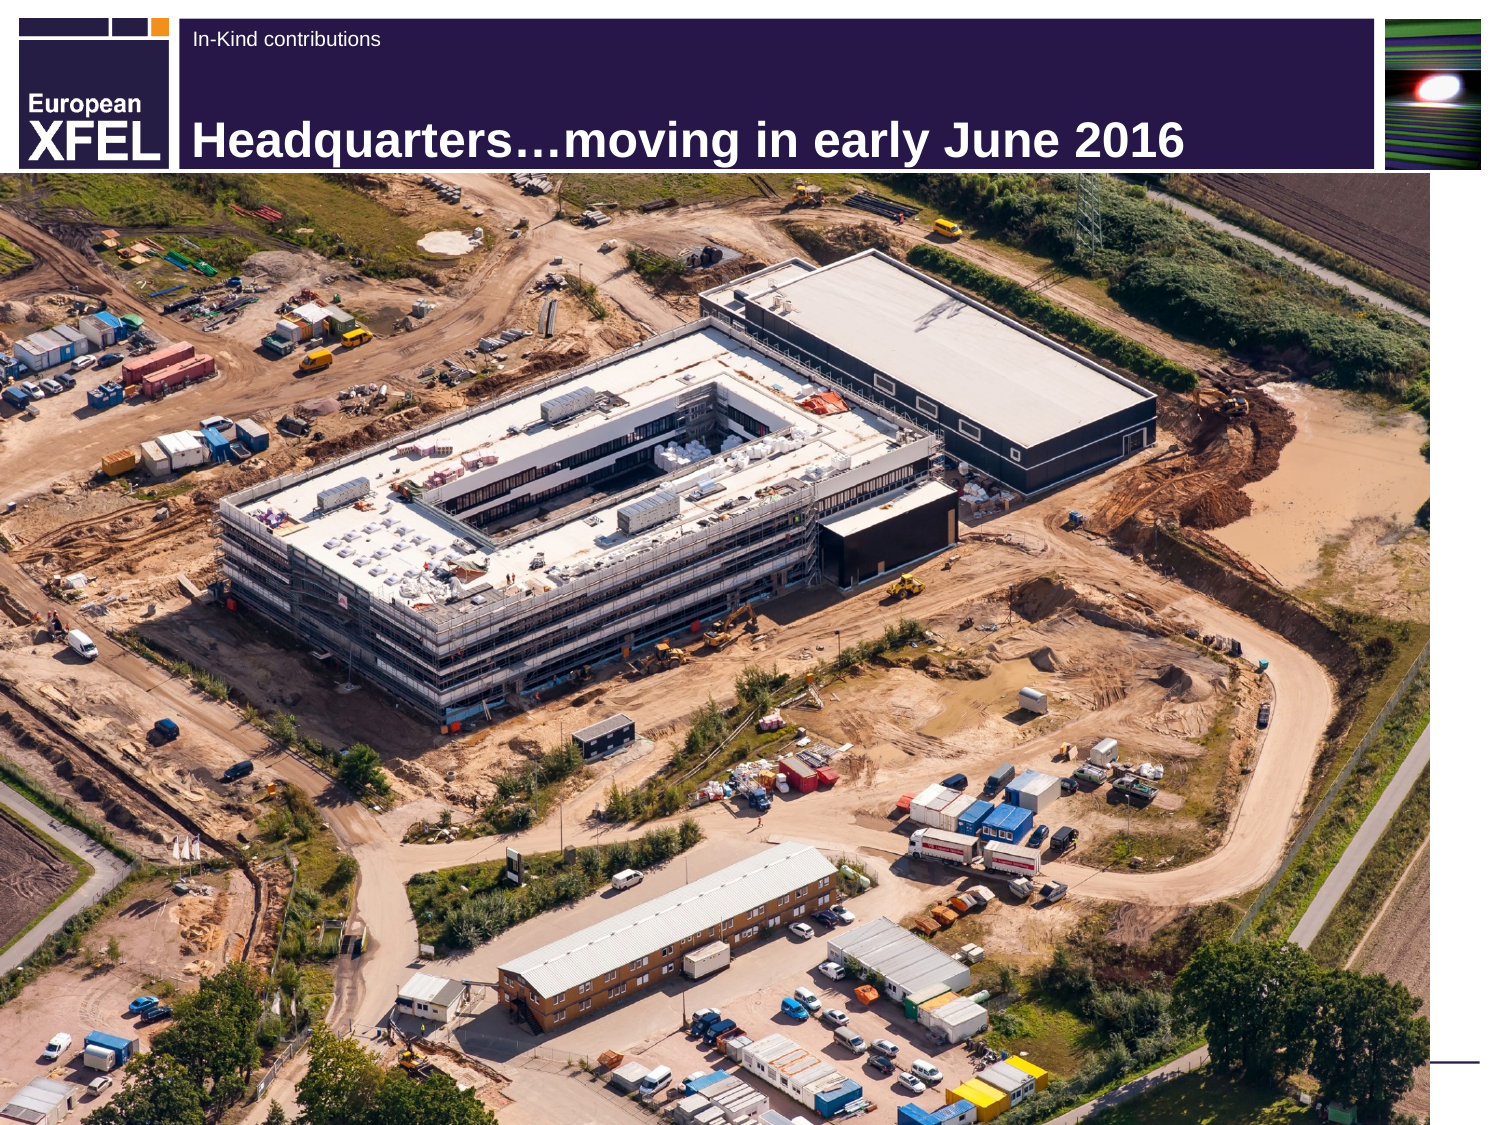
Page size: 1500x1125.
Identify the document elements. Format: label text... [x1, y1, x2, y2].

picture [19, 18, 169, 169]
picture [1385, 19, 1481, 170]
picture [0, 173, 1430, 1125]
title Headquarters…moving in early June 2016 [179, 88, 1375, 168]
